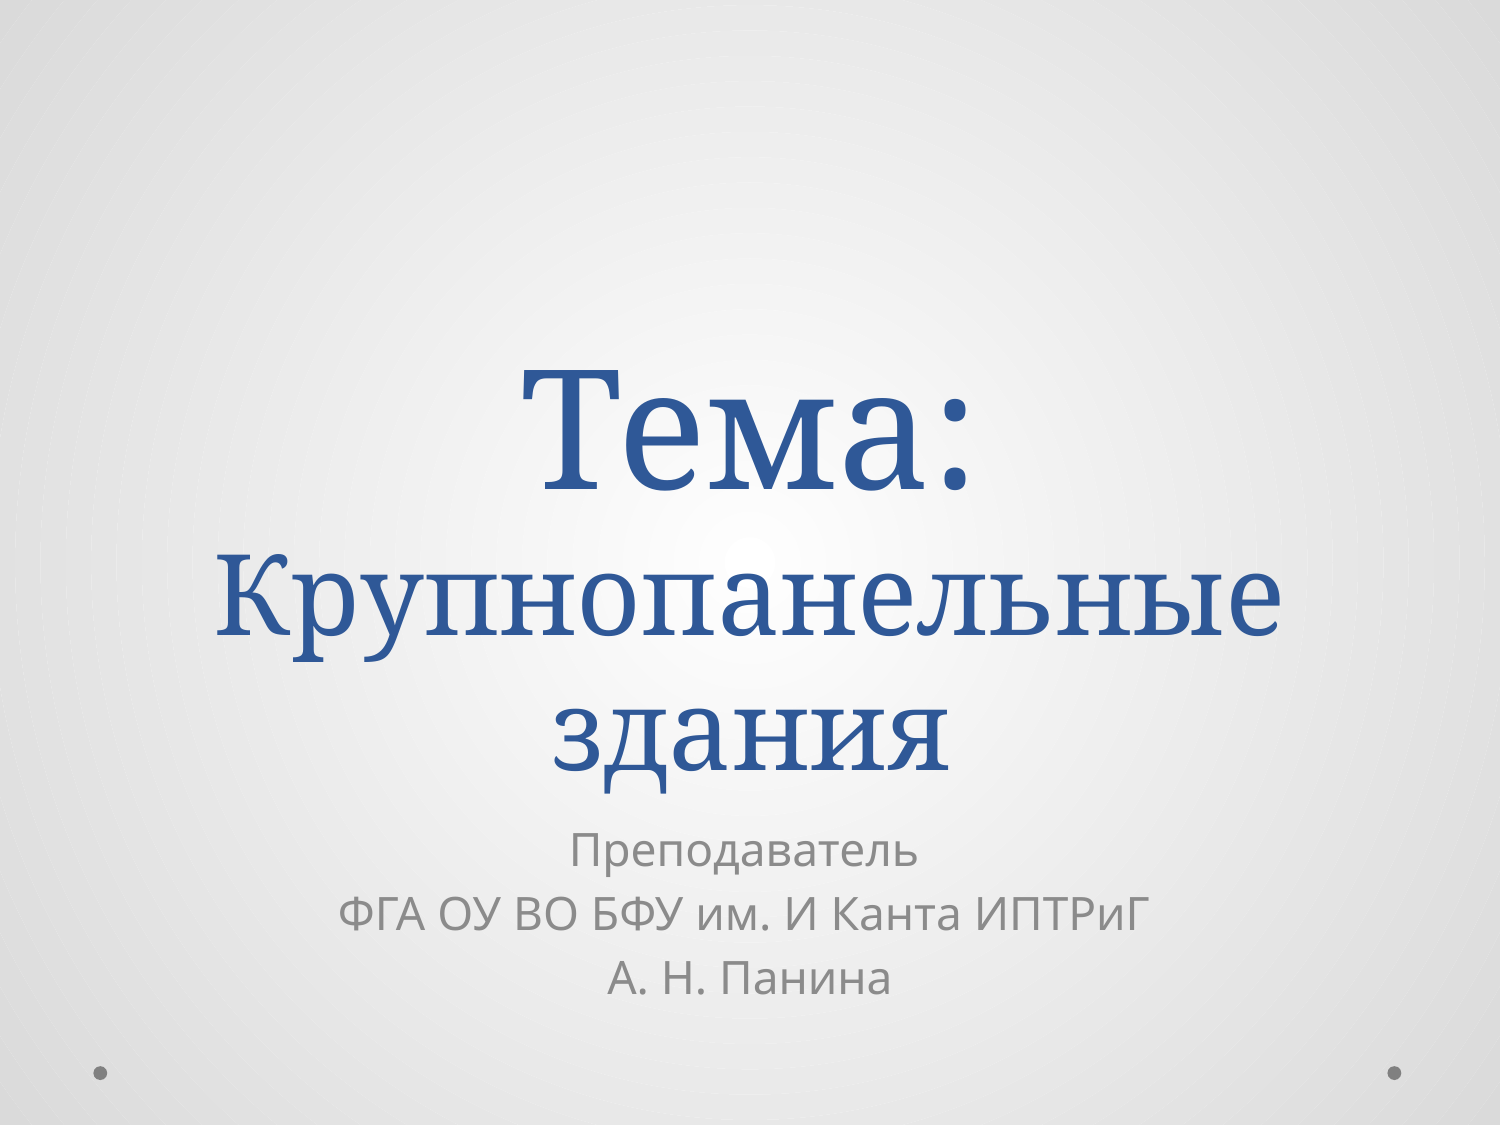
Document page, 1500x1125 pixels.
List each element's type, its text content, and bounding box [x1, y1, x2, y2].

subtitle Преподаватель ФГА ОУ ВО БФУ им. И Канта ИПТРиГ А. Н. Панина [225, 812, 1275, 1013]
title Тема: Крупнопанельные здания [112, 99, 1388, 800]
